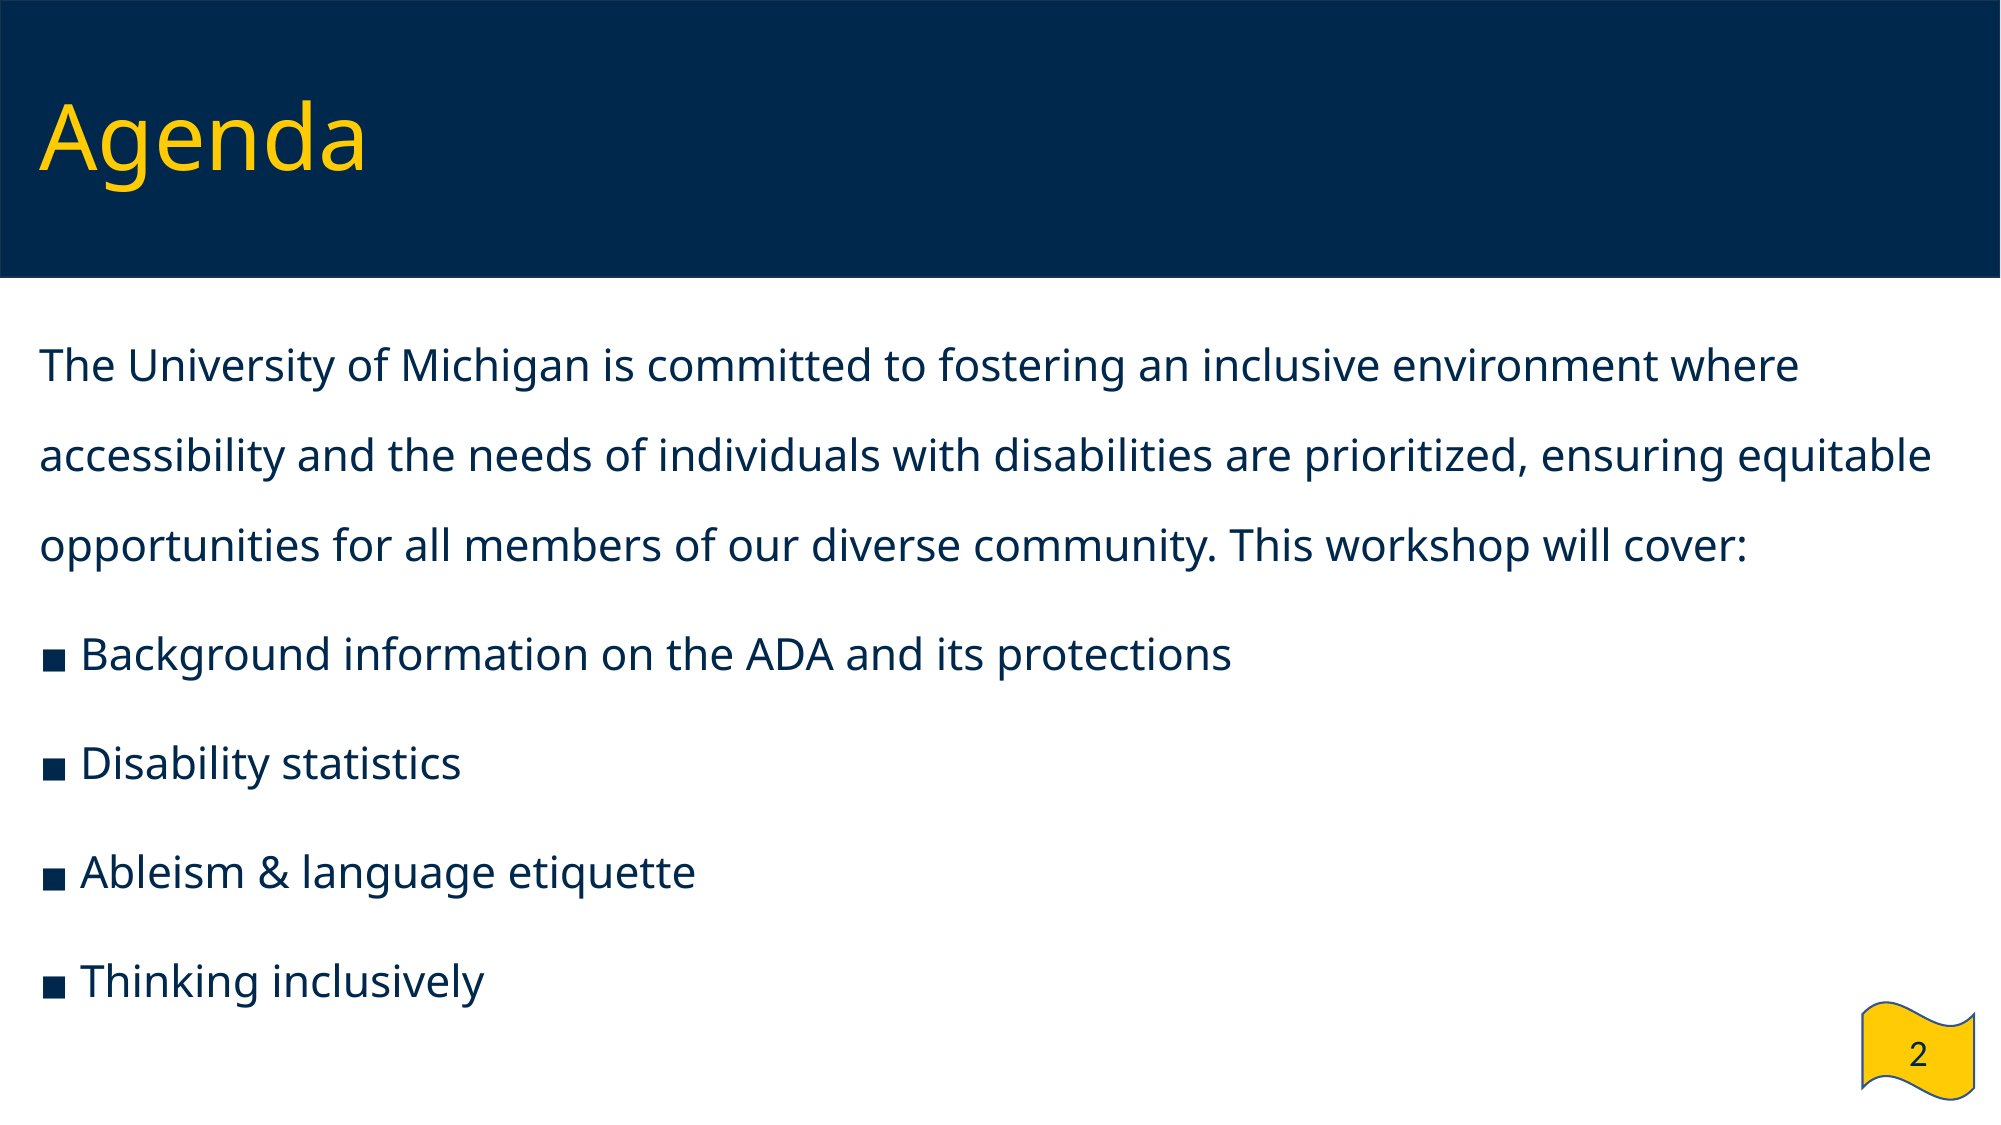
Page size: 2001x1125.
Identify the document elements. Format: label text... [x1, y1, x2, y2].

list The University of Michigan is committed to fostering an inclusive environment where accessibility and the needs of individuals with disabilities are prioritized, ensuring equitable opportunities for all members of our diverse community. This workshop will cover: Background information on the ADA and its protections Disability statistics Ableism & language etiquette Thinking inclusively [24, 292, 1965, 1053]
title Agenda [24, 32, 1660, 250]
